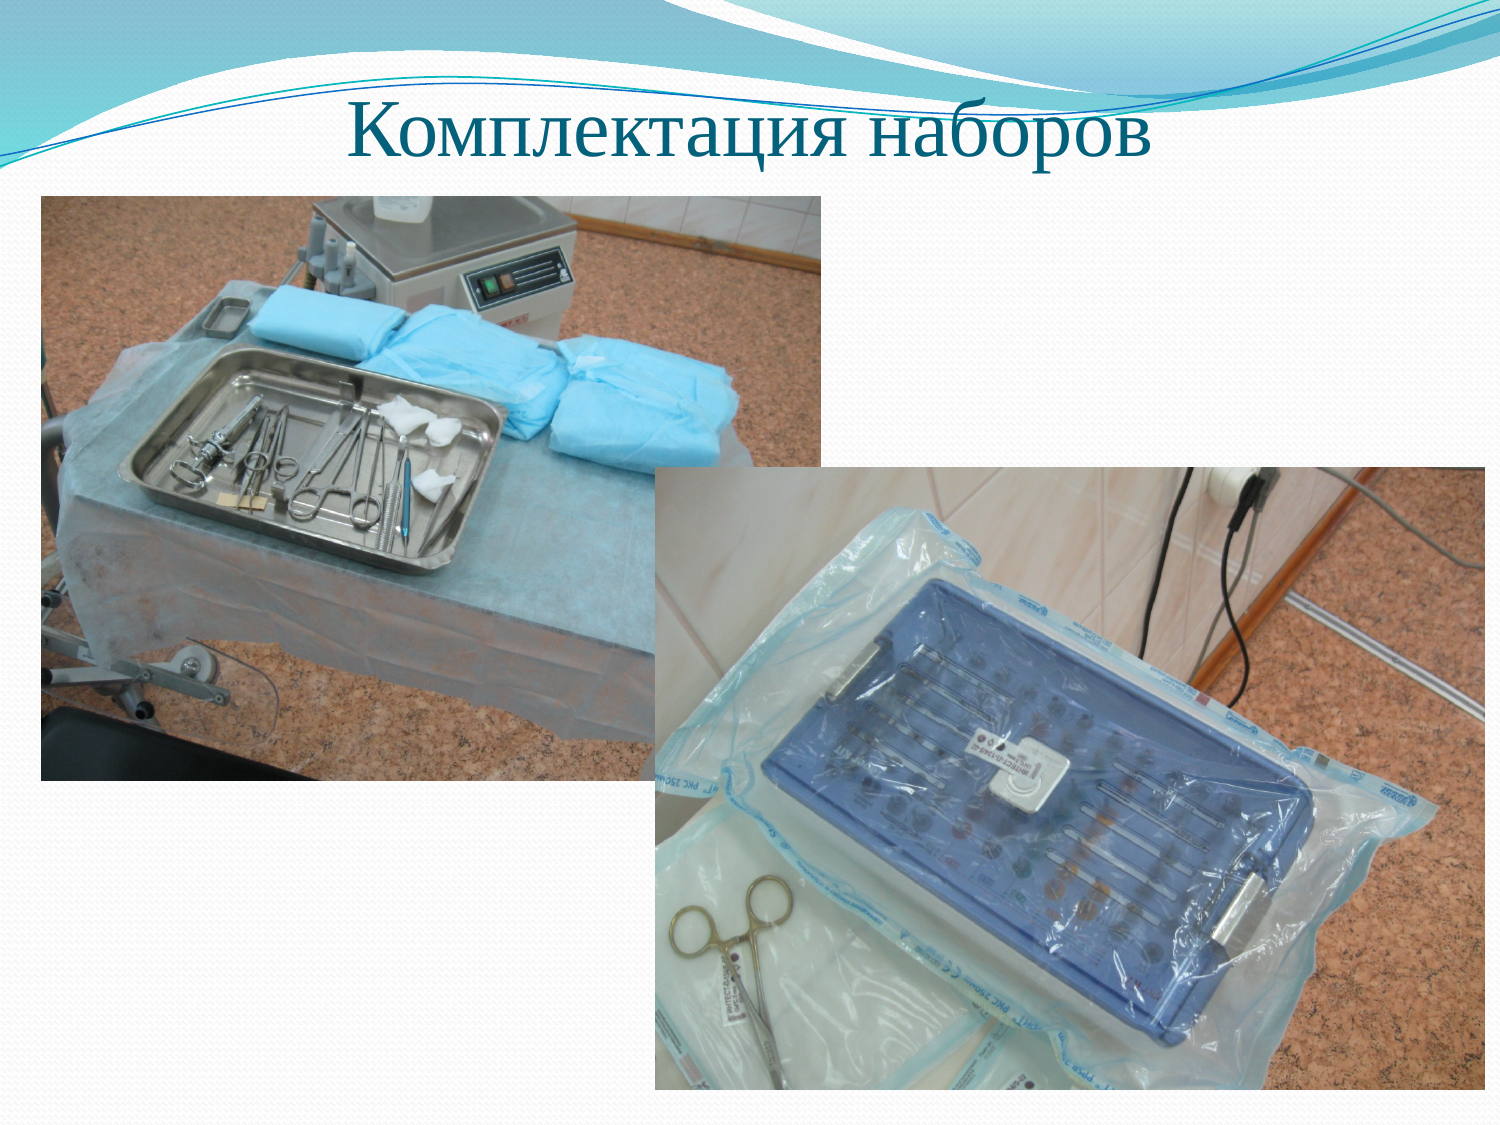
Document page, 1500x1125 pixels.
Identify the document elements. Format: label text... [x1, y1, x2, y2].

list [41, 196, 822, 782]
picture [655, 467, 1485, 1090]
title Комплектация наборов [75, 66, 1425, 173]
